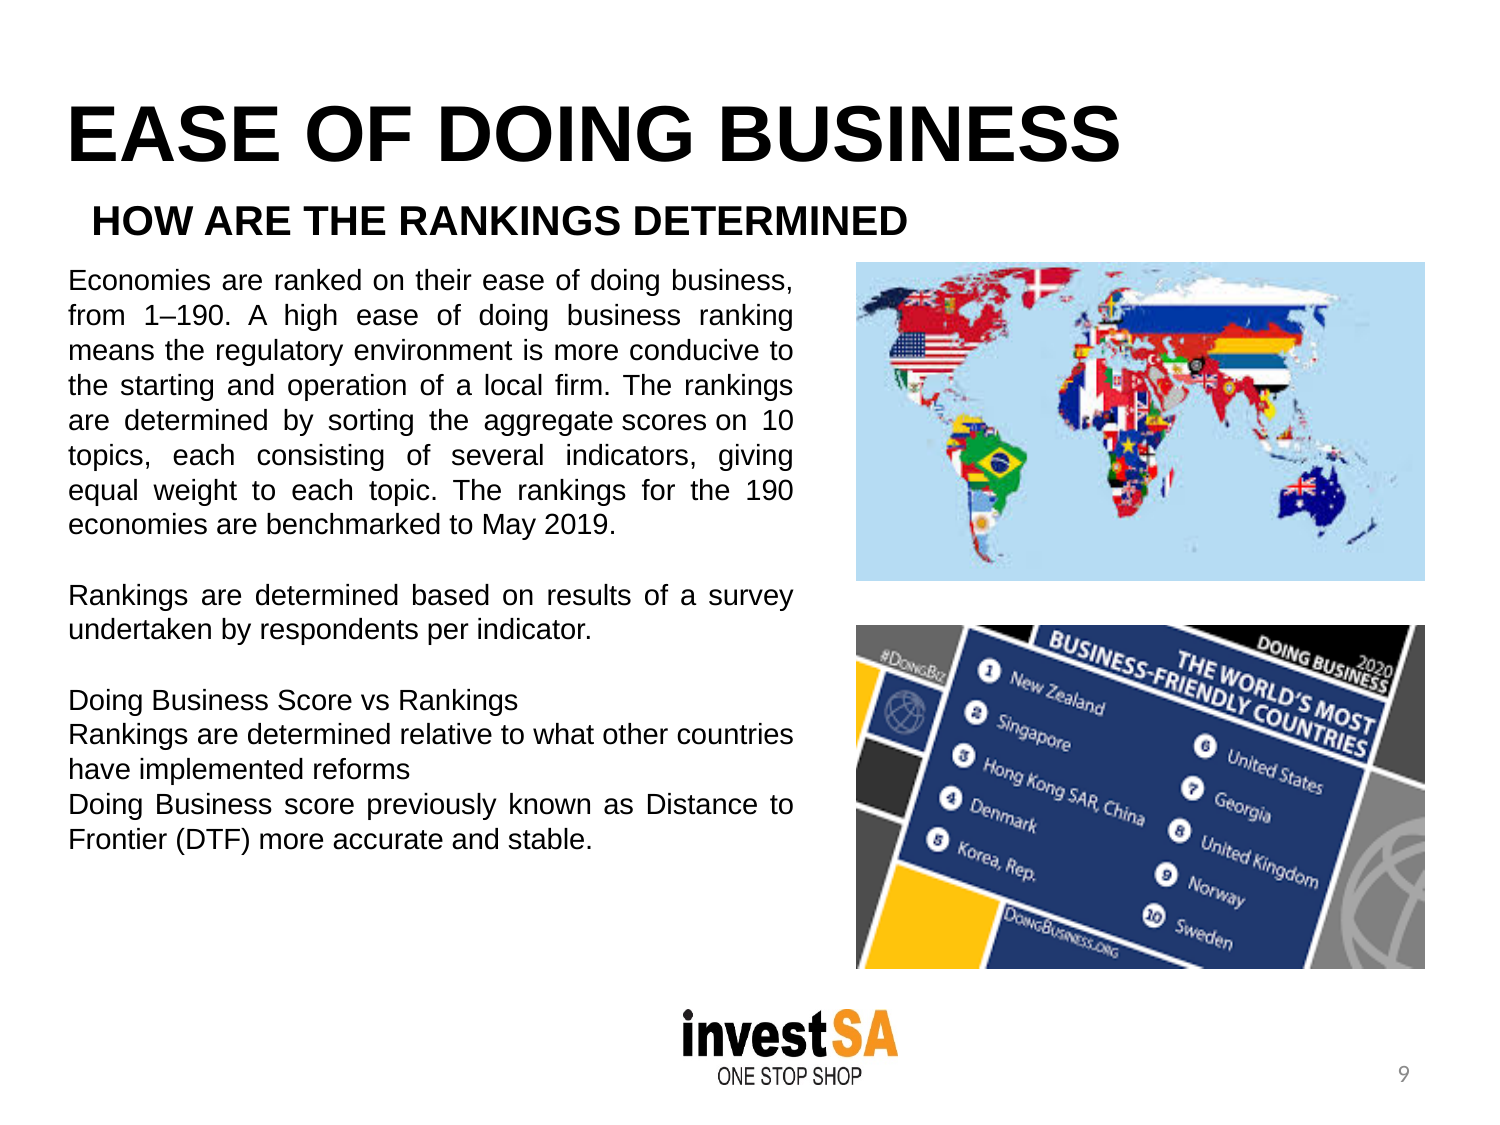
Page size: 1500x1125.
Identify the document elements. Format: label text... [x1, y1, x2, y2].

text_box HOW ARE THE RANKINGS DETERMINED [76, 186, 924, 251]
title EASE OF DOING BUSINESS [51, 75, 1402, 263]
slide_number 9 [1074, 1042, 1425, 1103]
text_box Economies are ranked on their ease of doing business, from 1–190. A high ease of doing business ranking means the regulatory environment is more conducive to the starting and operation of a local firm. The rankings are determined by sorting the aggregate scores on 10 topics, each consisting of several indicators, giving equal weight to each topic. The rankings for the 190 economies are benchmarked to May 2019. Rankings are determined based on results of a survey undertaken by respondents per indicator. Doing Business Score vs Rankings Rankings are determined relative to what other countries have implemented reforms Doing Business score previously known as Distance to Frontier (DTF) more accurate and stable. [53, 249, 809, 1063]
picture [856, 624, 1426, 970]
picture [856, 262, 1426, 581]
picture [682, 1008, 898, 1085]
